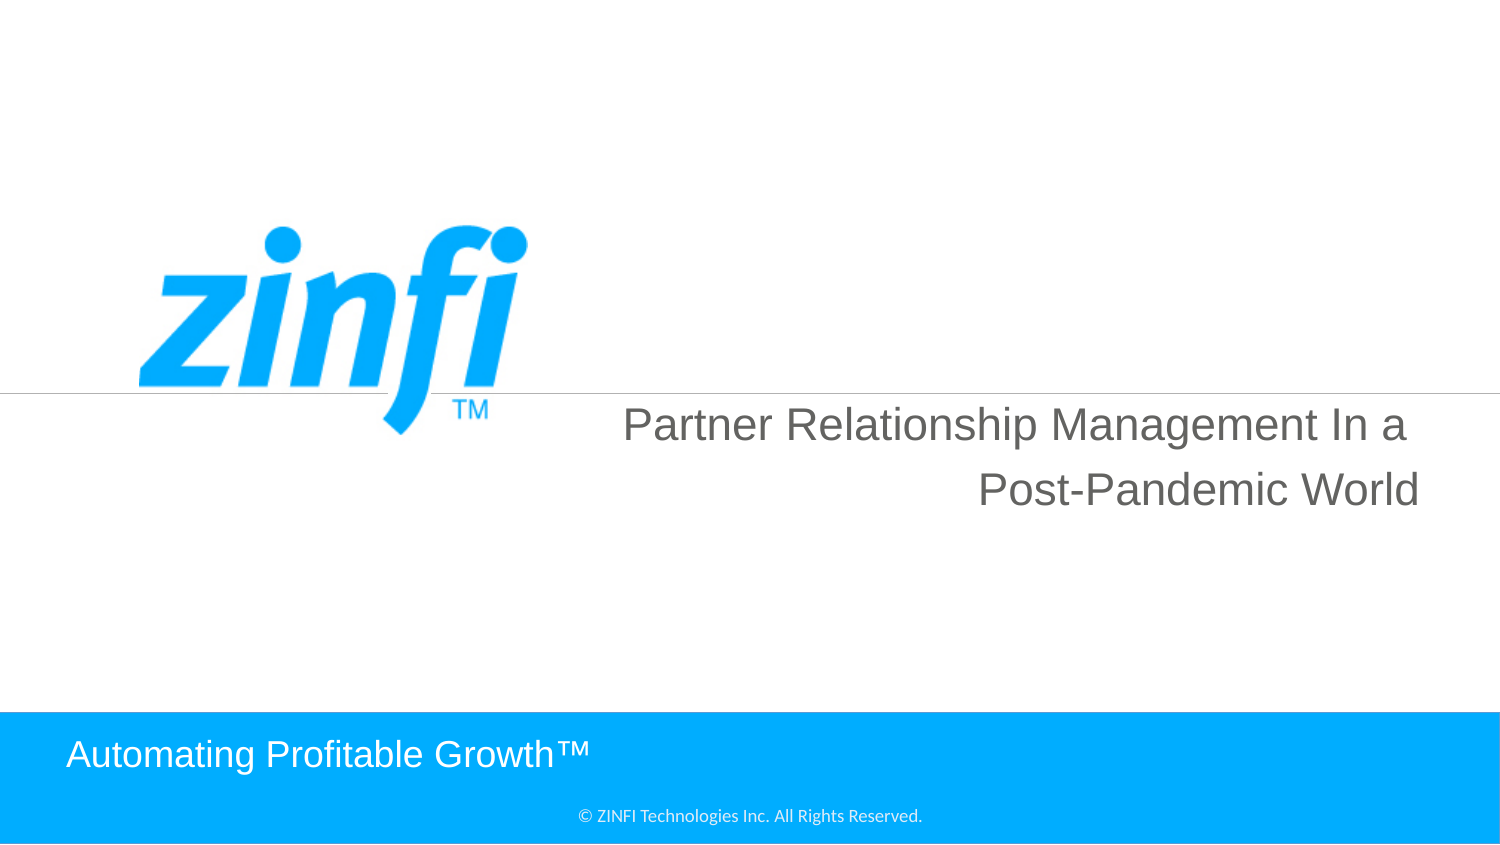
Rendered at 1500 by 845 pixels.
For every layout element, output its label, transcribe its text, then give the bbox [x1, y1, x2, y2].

list Partner Relationship Management In a Post-Pandemic World [527, 393, 1435, 554]
picture [139, 218, 528, 441]
title Automating Profitable Growth™ [51, 727, 756, 793]
